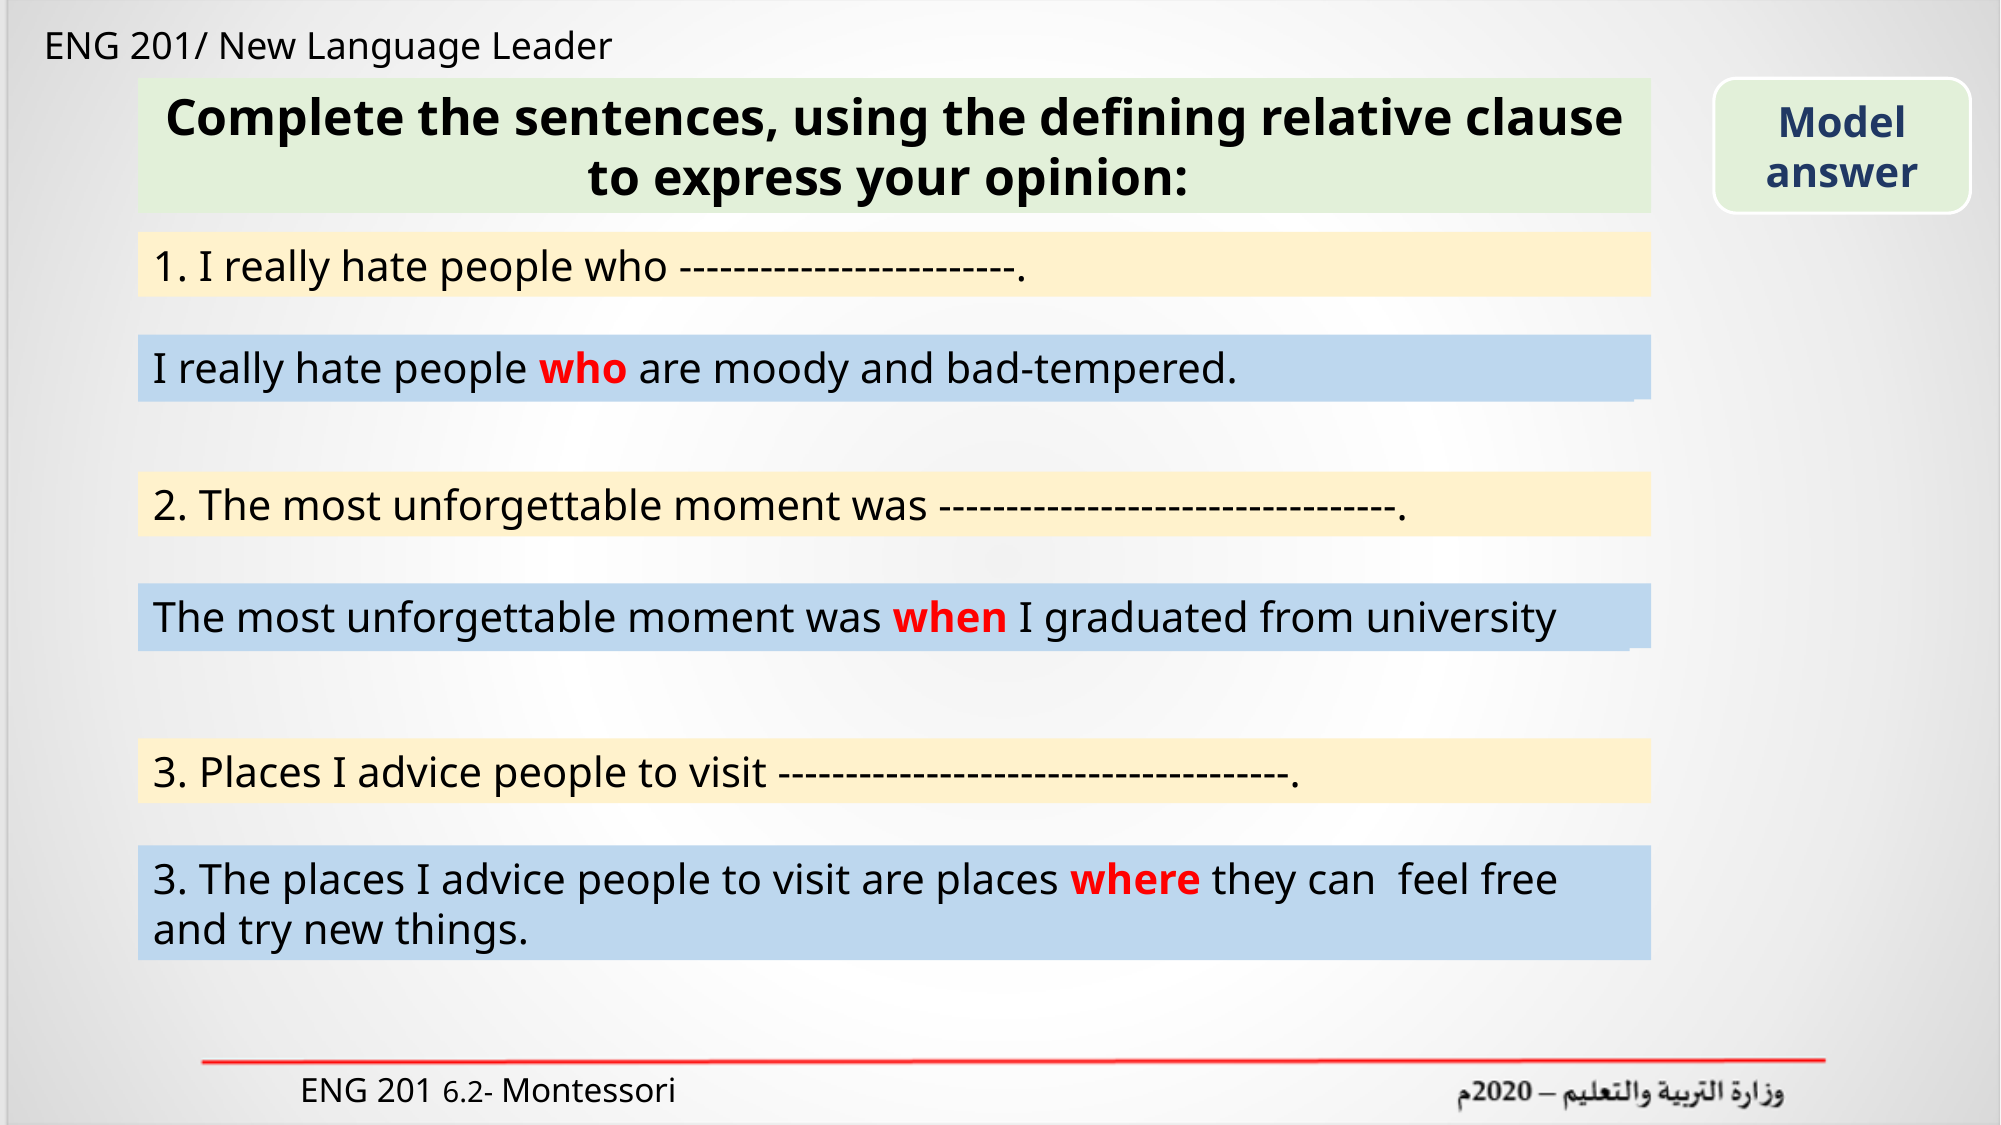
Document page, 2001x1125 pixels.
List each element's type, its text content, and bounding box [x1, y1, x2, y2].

text_box 3. The places I advice people to visit are places where they can feel free and try new things. [138, 845, 1652, 961]
text_box 2. The most unforgettable moment was ----------------------------------. [138, 471, 1652, 537]
text_box I really hate people who are moody and bad-tempered. [138, 334, 1652, 400]
text_box The most unforgettable moment was when I graduated from university [138, 583, 1652, 649]
text_box 3. Places I advice people to visit --------------------------------------. [138, 738, 1652, 804]
text_box Complete the sentences, using the defining relative clause to express your opinion: [138, 78, 1652, 213]
text_box ENG 201 6.2- Montessori [285, 1062, 740, 1117]
text_box 1. I really hate people who -------------------------. [138, 231, 1652, 297]
text_box Model answer [1712, 76, 1972, 215]
picture [0, 0, 2001, 1125]
